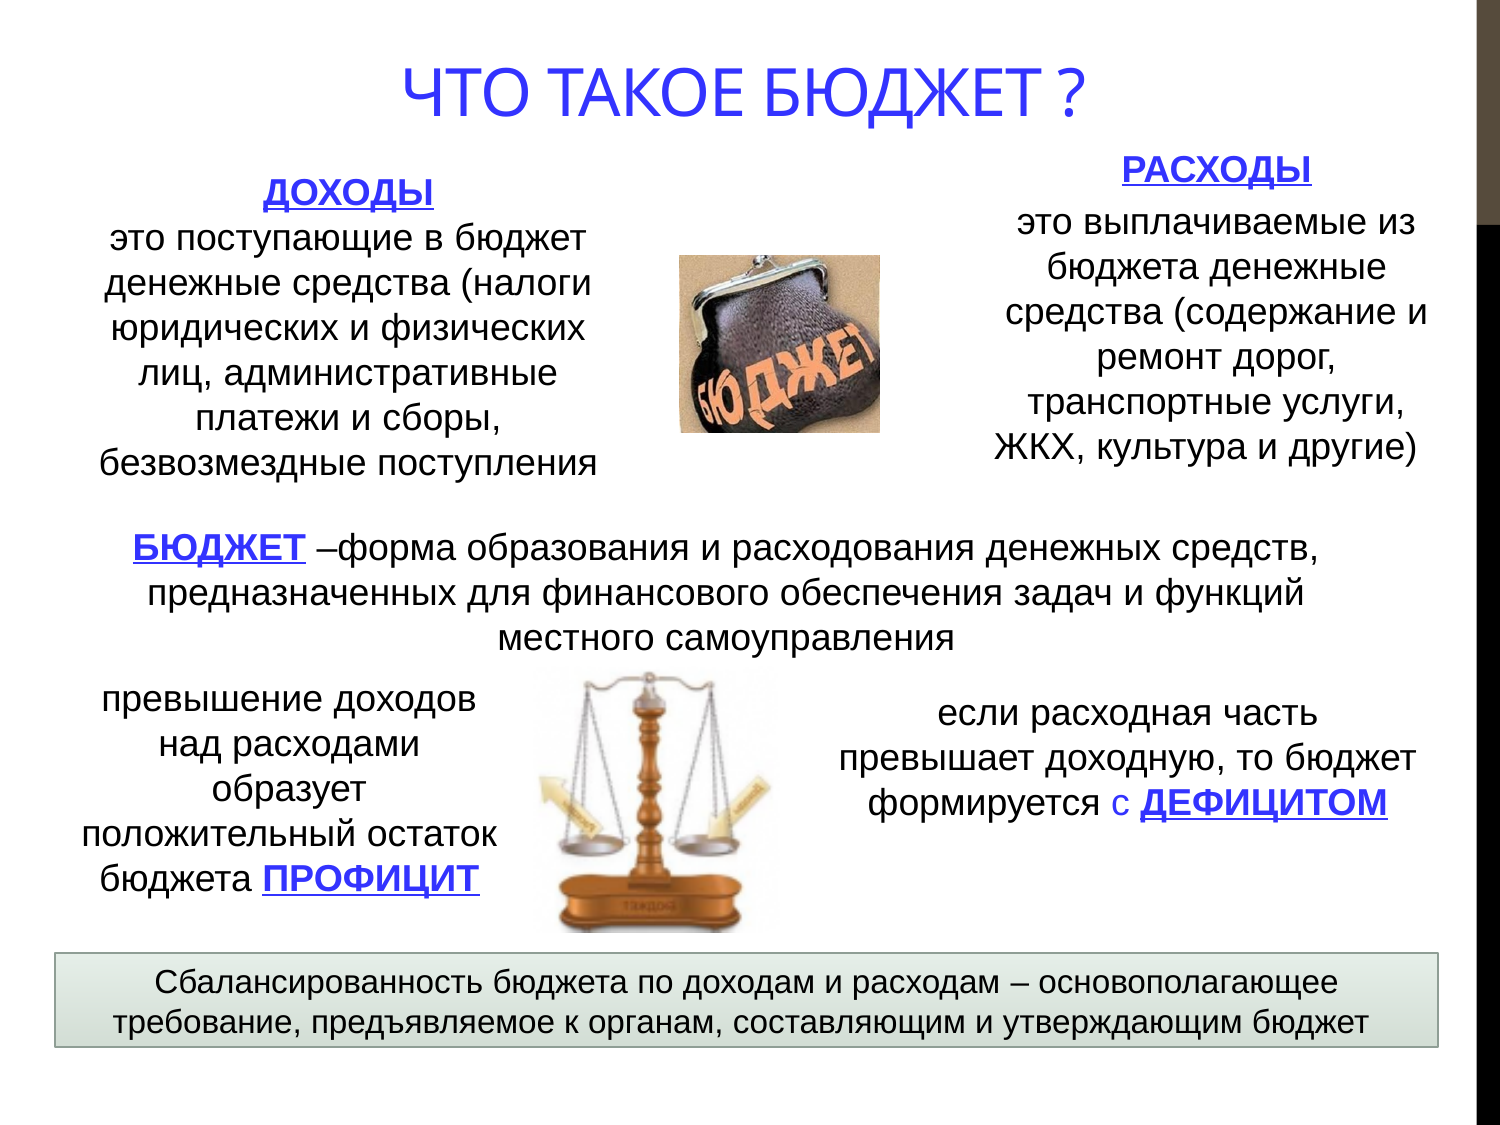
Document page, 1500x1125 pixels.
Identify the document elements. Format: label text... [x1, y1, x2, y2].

text_box РАСХОДЫ это выплачиваемые из бюджета денежные средства (содержание и ремонт дорог, транспортные услуги, ЖКХ, культура и другие) [974, 137, 1459, 527]
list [533, 666, 781, 934]
picture [678, 254, 881, 433]
text_box если расходная часть превышает доходную, то бюджет формируется с ДЕФИЦИТОМ [820, 680, 1436, 831]
text_box Сбалансированность бюджета по доходам и расходам – основополагающее требование, предъявляемое к органам, составляющим и утверждающим бюджет [54, 952, 1439, 1048]
text_box превышение доходов над расходами образует положительный остаток бюджета ПРОФИЦИТ [64, 666, 514, 907]
text_box ДОХОДЫ это поступающие в бюджет денежные средства (налоги юридических и физических лиц, административные платежи и сборы, безвозмездные поступления [64, 160, 632, 491]
text_box БЮДЖЕТ –форма образования и расходования денежных средств, предназначенных для финансового обеспечения задач и функций местного самоуправления [112, 515, 1341, 665]
title Что такое бюджет ? [75, 24, 1412, 138]
